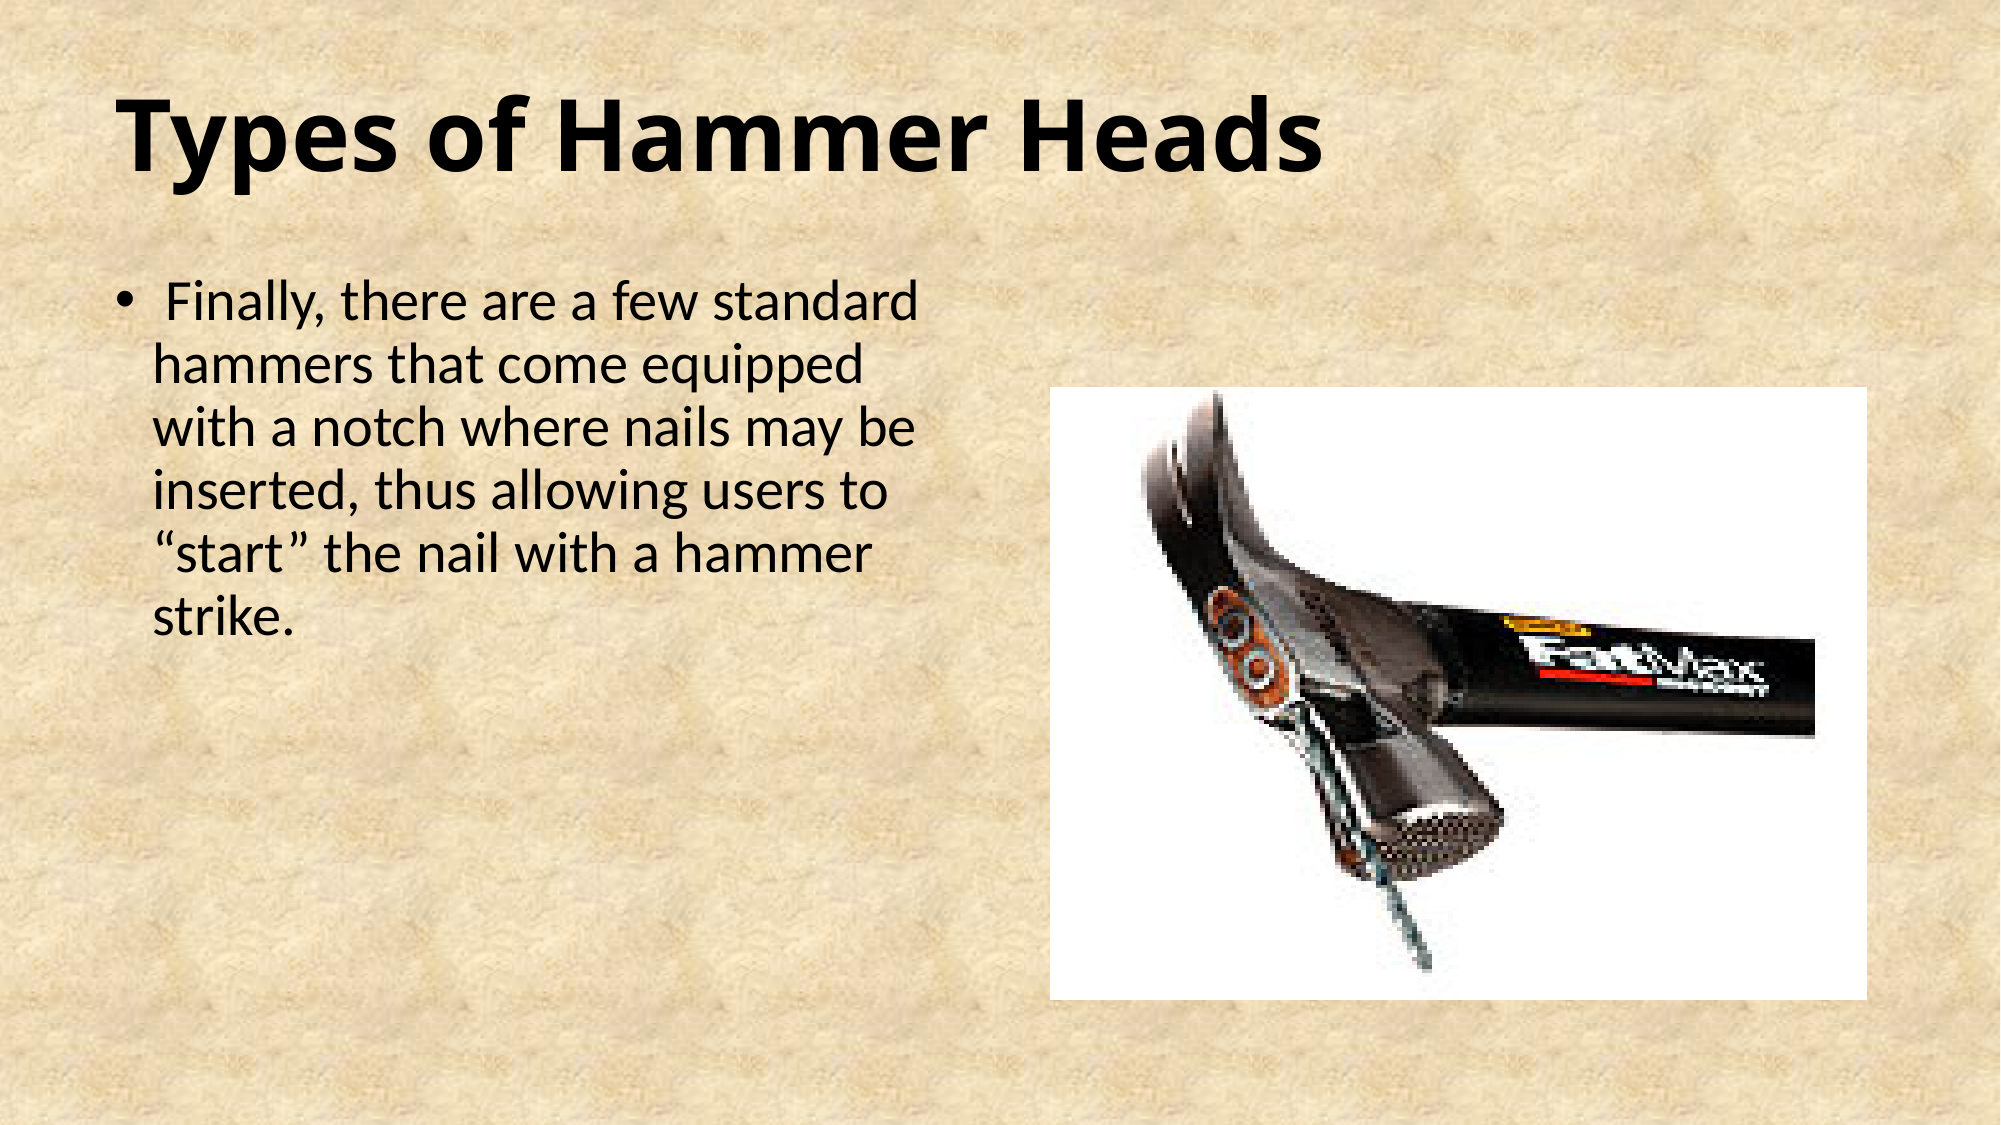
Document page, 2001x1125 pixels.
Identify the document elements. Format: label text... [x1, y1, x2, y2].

title Types of Hammer Heads [99, 45, 1900, 233]
list Finally, there are a few standard hammers that come equipped with a notch where nails may be inserted, thus allowing users to “start” the nail with a hammer strike. [99, 262, 984, 1005]
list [1049, 387, 1867, 1000]
picture [0, 0, 2001, 1125]
